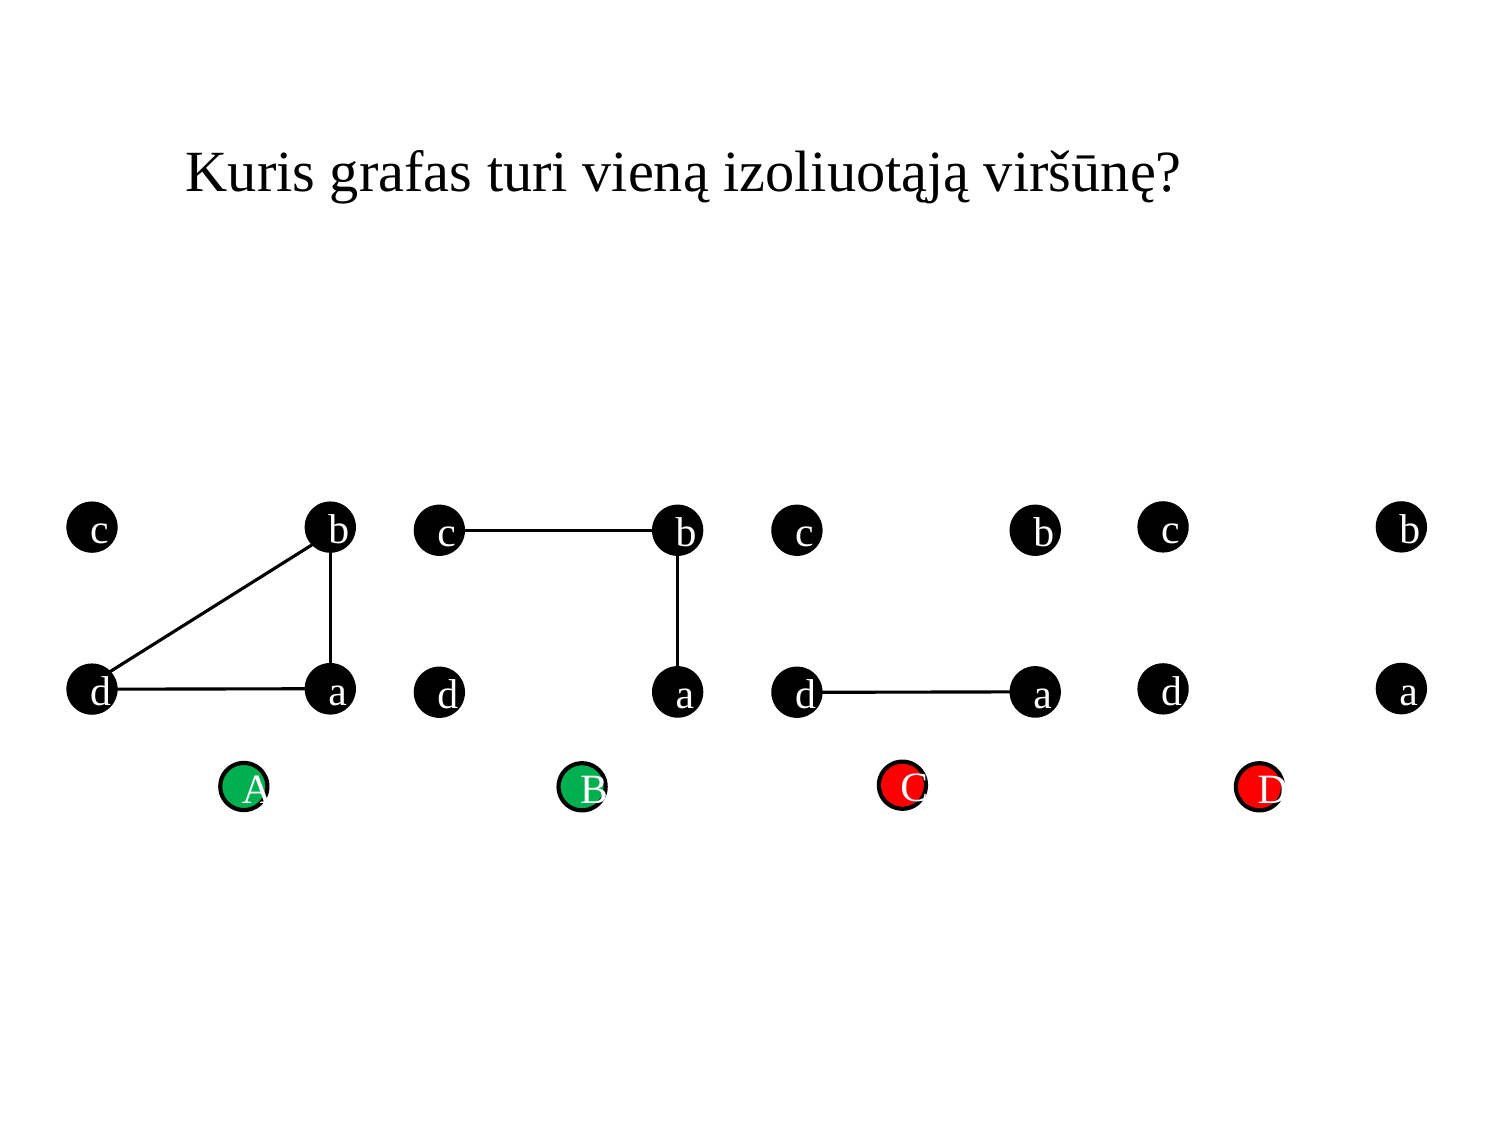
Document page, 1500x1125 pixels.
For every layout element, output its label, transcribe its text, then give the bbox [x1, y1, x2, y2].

text_box D [1233, 761, 1286, 813]
text_box B [556, 761, 608, 813]
text_box C [876, 759, 929, 811]
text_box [1139, 503, 1426, 713]
text_box A [218, 760, 270, 813]
text_box Kuris grafas turi vieną izoliuotąją viršūnę? [171, 125, 1301, 211]
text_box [68, 503, 355, 713]
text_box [415, 506, 702, 717]
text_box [773, 506, 1060, 717]
